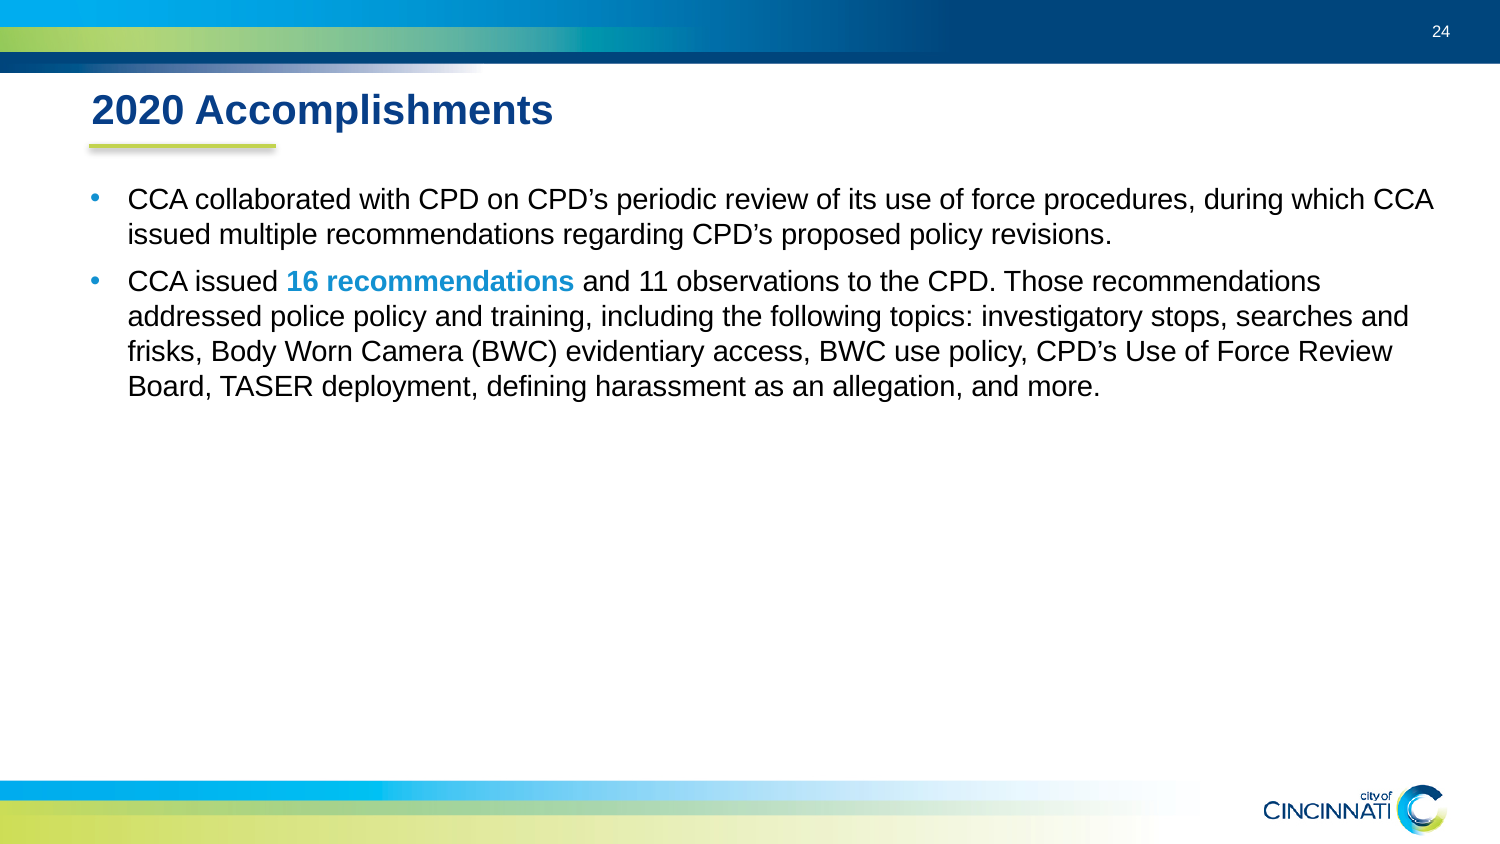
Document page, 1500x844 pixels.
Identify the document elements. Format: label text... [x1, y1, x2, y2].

text_box CCA collaborated with CPD on CPD’s periodic review of its use of force procedures, during which CCA issued multiple recommendations regarding CPD’s proposed policy revisions. CCA issued 16 recommendations and 11 observations to the CPD. Those recommendations addressed police policy and training, including the following topics: investigatory stops, searches and frisks, Body Worn Camera (BWC) evidentiary access, BWC use policy, CPD’s Use of Force Review Board, TASER deployment, defining harassment as an allegation, and more. [74, 172, 1466, 746]
picture [0, 0, 1500, 844]
text_box 2020 Accomplishments [76, 75, 841, 153]
text_box 24 [1014, 13, 1466, 52]
